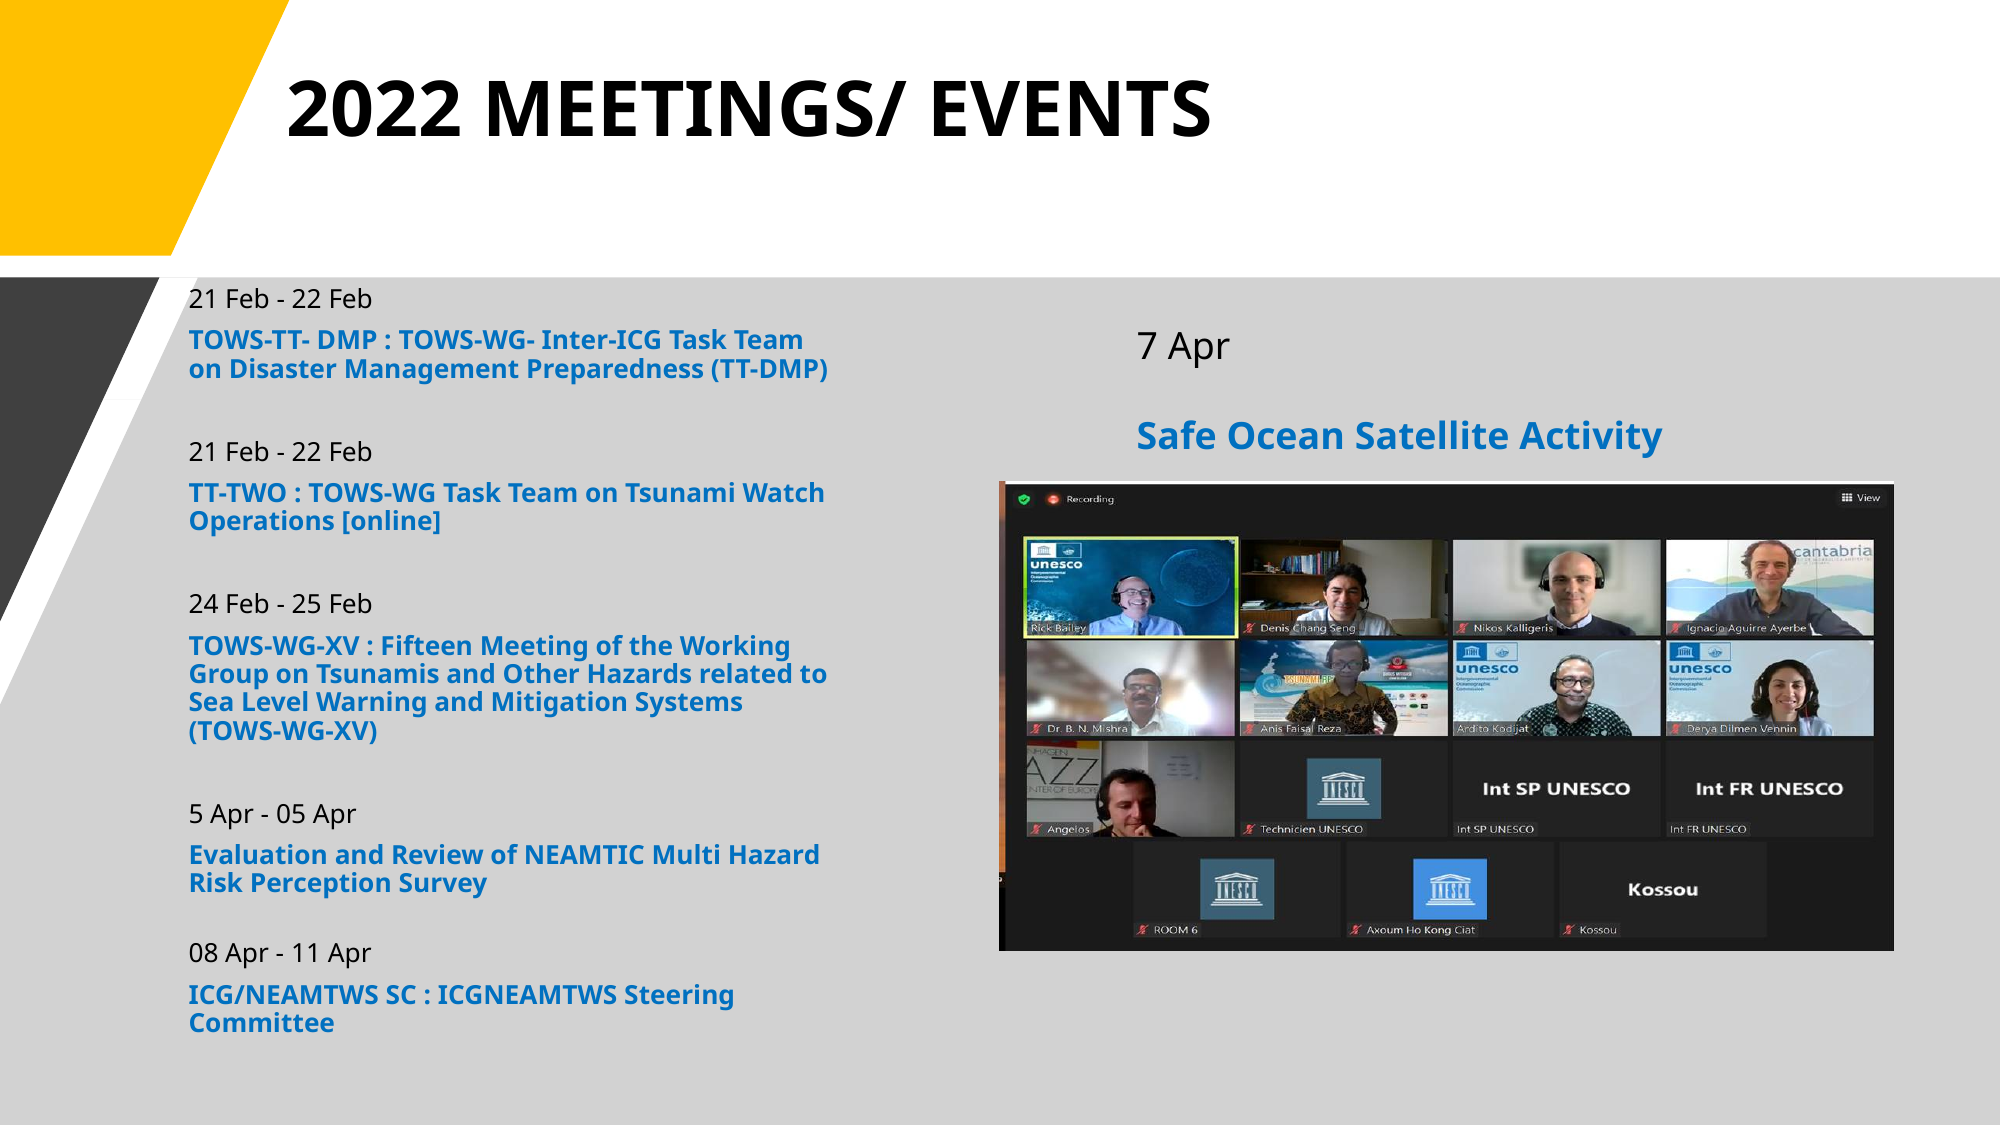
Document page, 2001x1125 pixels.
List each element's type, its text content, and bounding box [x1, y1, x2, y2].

text_box [0, 276, 162, 622]
title 2022 MEETINGS/ EVENTS [271, 60, 1808, 255]
list 21 Feb - 22 Feb TOWS-TT- DMP : TOWS-WG- Inter-ICG Task Team on Disaster Management Preparedness (TT-DMP) 21 Feb - 22 Feb TT-TWO : TOWS-WG Task Team on Tsunami Watch Operations [online] 24 Feb - 25 Feb TOWS-WG-XV : Fifteen Meeting of the Working Group on Tsunamis and Other Hazards related to Sea Level Warning and Mitigation Systems (TOWS-WG-XV) 5 Apr - 05 Apr Evaluation and Review of NEAMTIC Multi Hazard Risk Perception Survey 08 Apr - 11 Apr ICG/NEAMTWS SC : ICGNEAMTWS Steering Committee [173, 278, 853, 1084]
text_box 7 Apr Safe Ocean Satellite Activity [1121, 314, 1818, 465]
text_box [0, 0, 291, 257]
picture [999, 481, 1894, 951]
text_box [0, 276, 2000, 1125]
